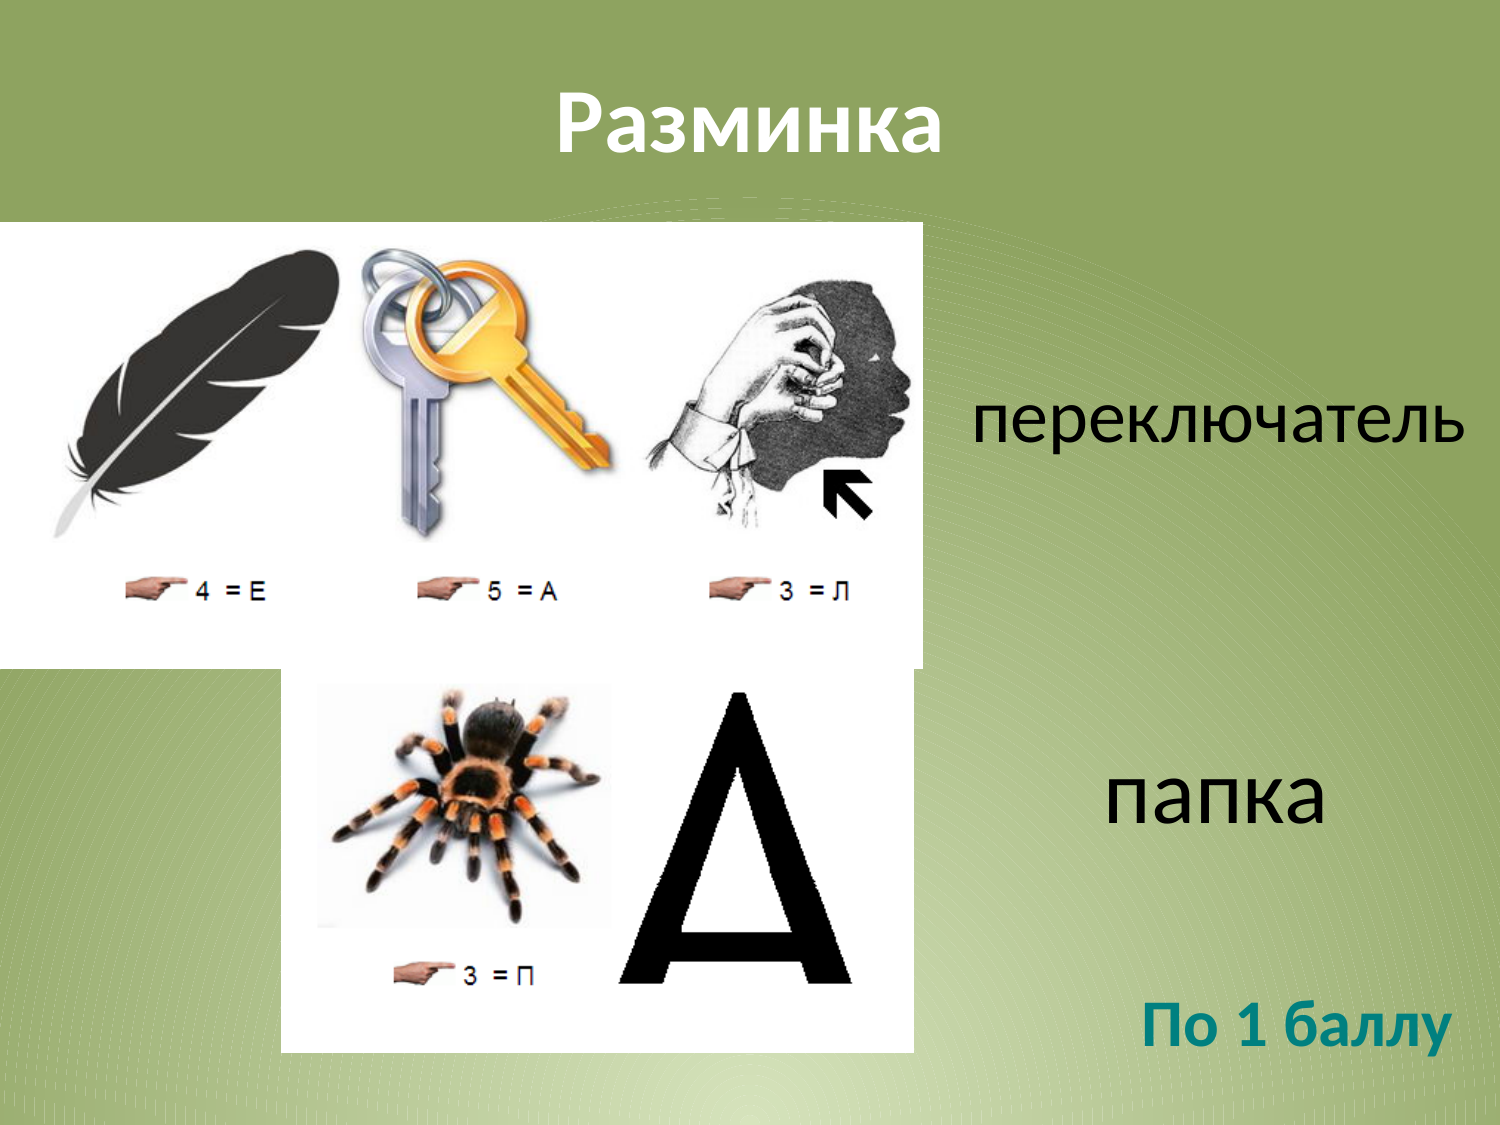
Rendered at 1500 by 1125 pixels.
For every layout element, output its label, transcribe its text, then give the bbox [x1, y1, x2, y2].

picture [0, 222, 923, 1053]
text_box По 1 баллу [1126, 972, 1469, 1068]
text_box переключатель [937, 328, 1500, 496]
title папка [972, 714, 1460, 860]
text_box Разминка [74, 45, 1425, 188]
